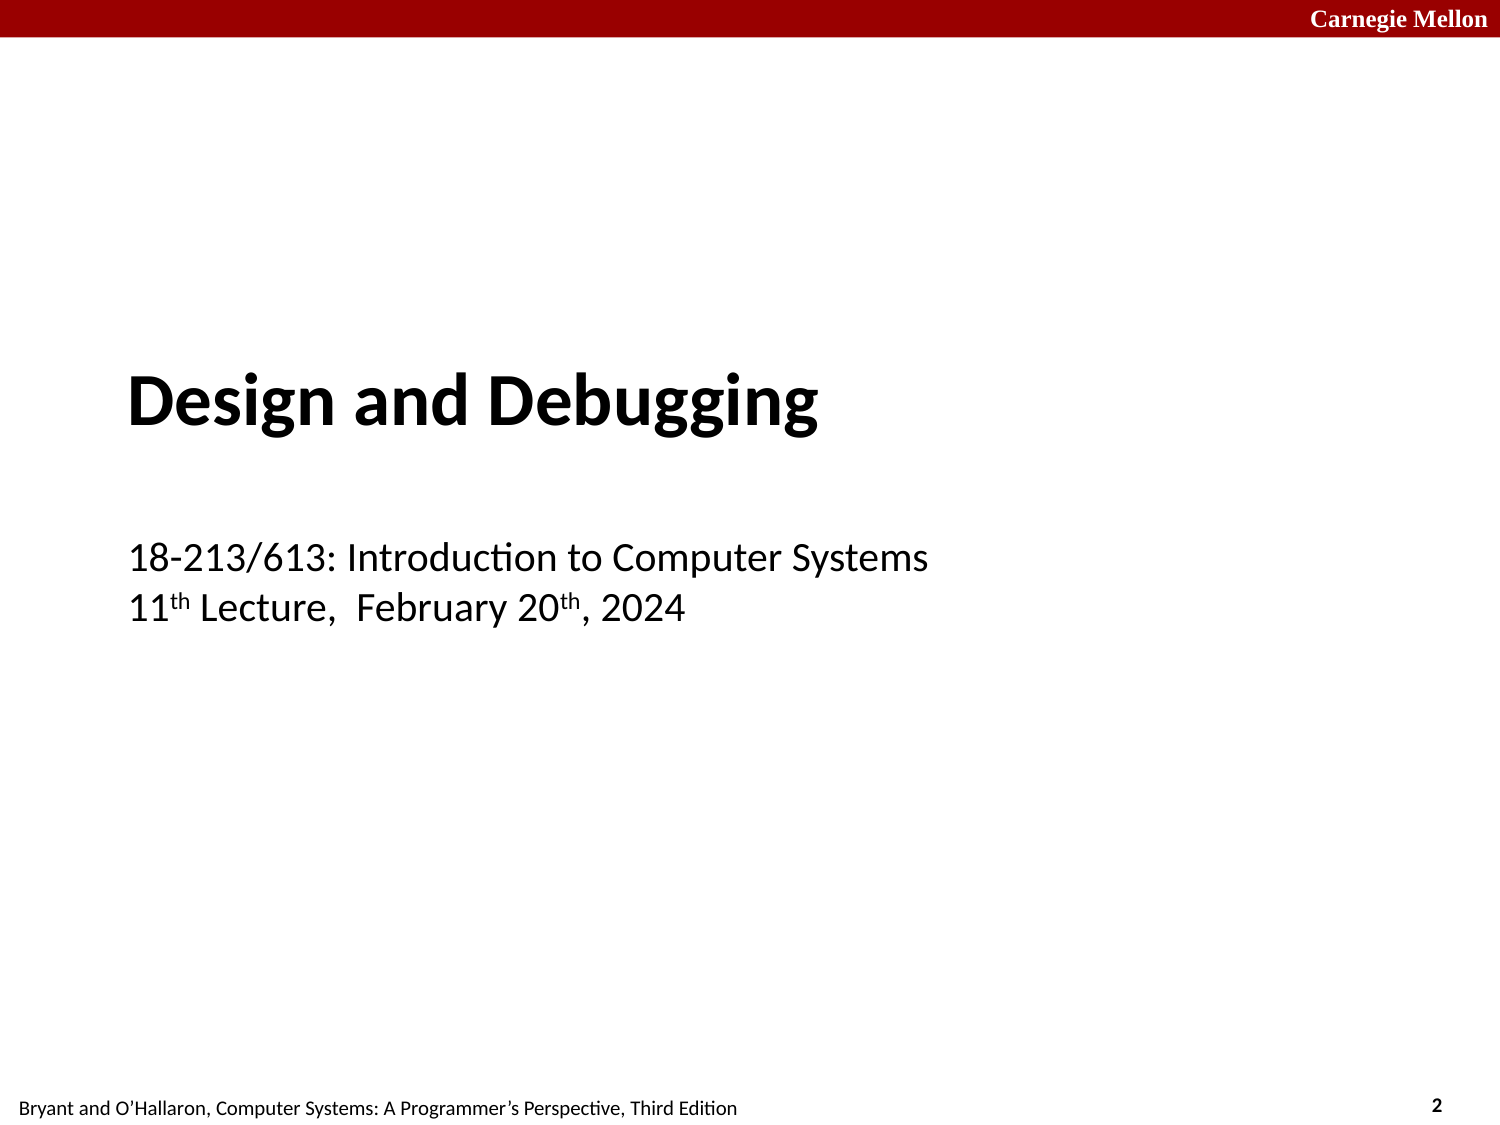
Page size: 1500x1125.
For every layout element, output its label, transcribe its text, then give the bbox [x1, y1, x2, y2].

title Design and Debugging 18-213/613: Introduction to Computer Systems 11th Lecture, February 20th, 2024 [112, 292, 1448, 688]
